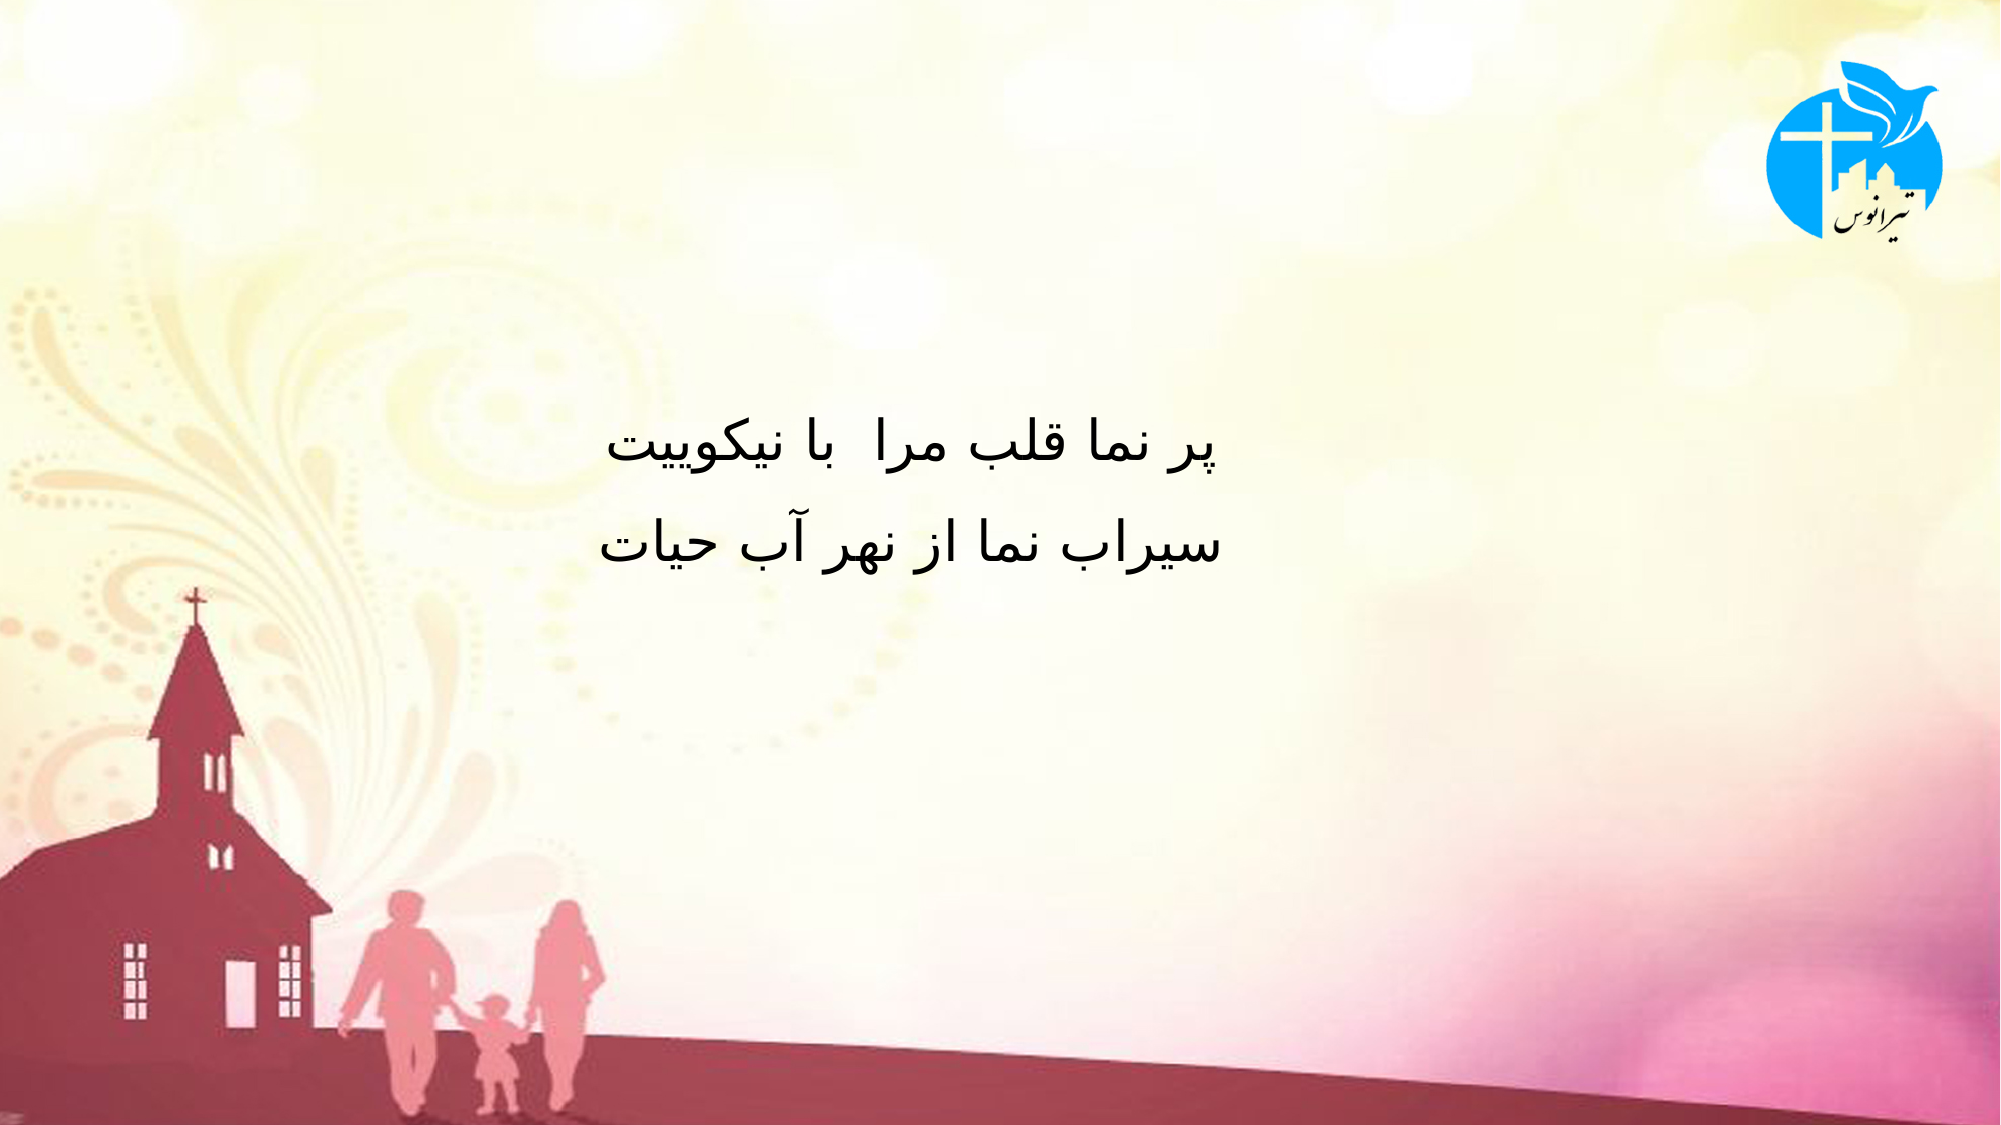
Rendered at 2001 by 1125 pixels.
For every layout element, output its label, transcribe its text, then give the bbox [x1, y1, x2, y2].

picture [0, 0, 2001, 1125]
title پر نما قلب مرا با نیکوییت سیراب نما از نهر آب حیات [48, 363, 1774, 581]
